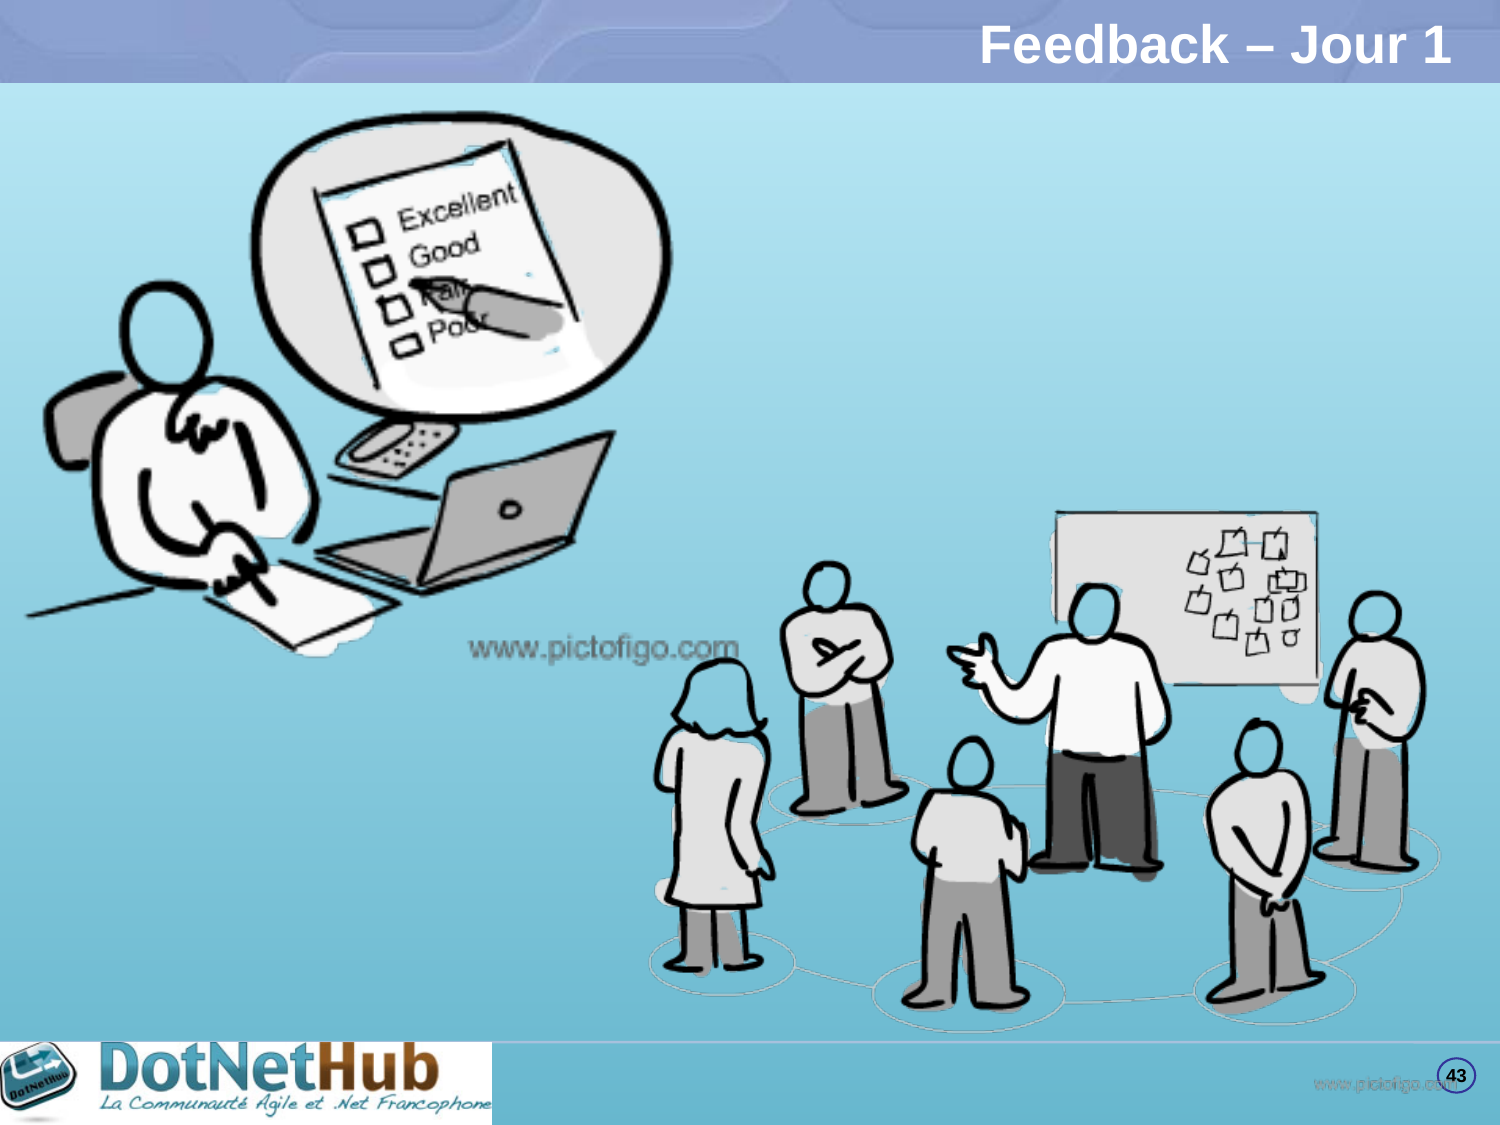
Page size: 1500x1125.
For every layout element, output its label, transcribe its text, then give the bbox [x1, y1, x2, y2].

picture [610, 480, 1471, 1107]
title Feedback – Jour 1 [31, 7, 1469, 77]
picture [0, 0, 1500, 83]
picture [0, 1042, 492, 1125]
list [17, 101, 747, 670]
